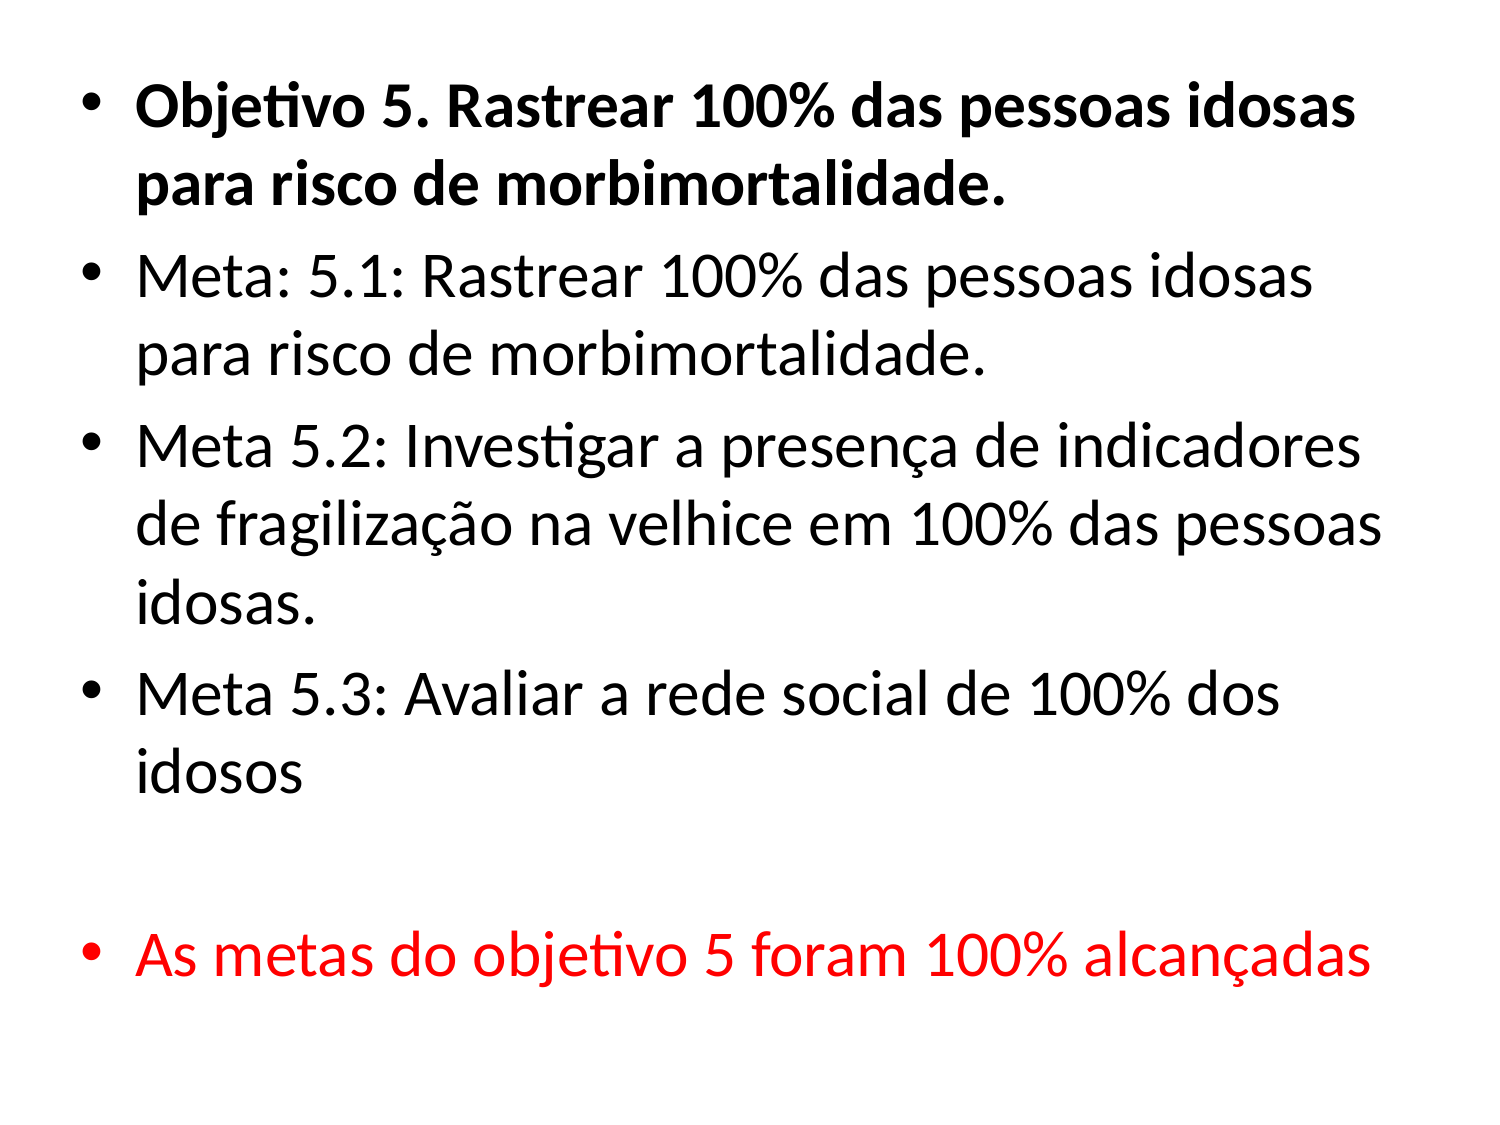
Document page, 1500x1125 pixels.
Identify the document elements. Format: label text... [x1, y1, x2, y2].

list Objetivo 5. Rastrear 100% das pessoas idosas para risco de morbimortalidade. Meta: 5.1: Rastrear 100% das pessoas idosas para risco de morbimortalidade. Meta 5.2: Investigar a presença de indicadores de fragilização na velhice em 100% das pessoas idosas. Meta 5.3: Avaliar a rede social de 100% dos idosos As metas do objetivo 5 foram 100% alcançadas [64, 54, 1415, 1071]
